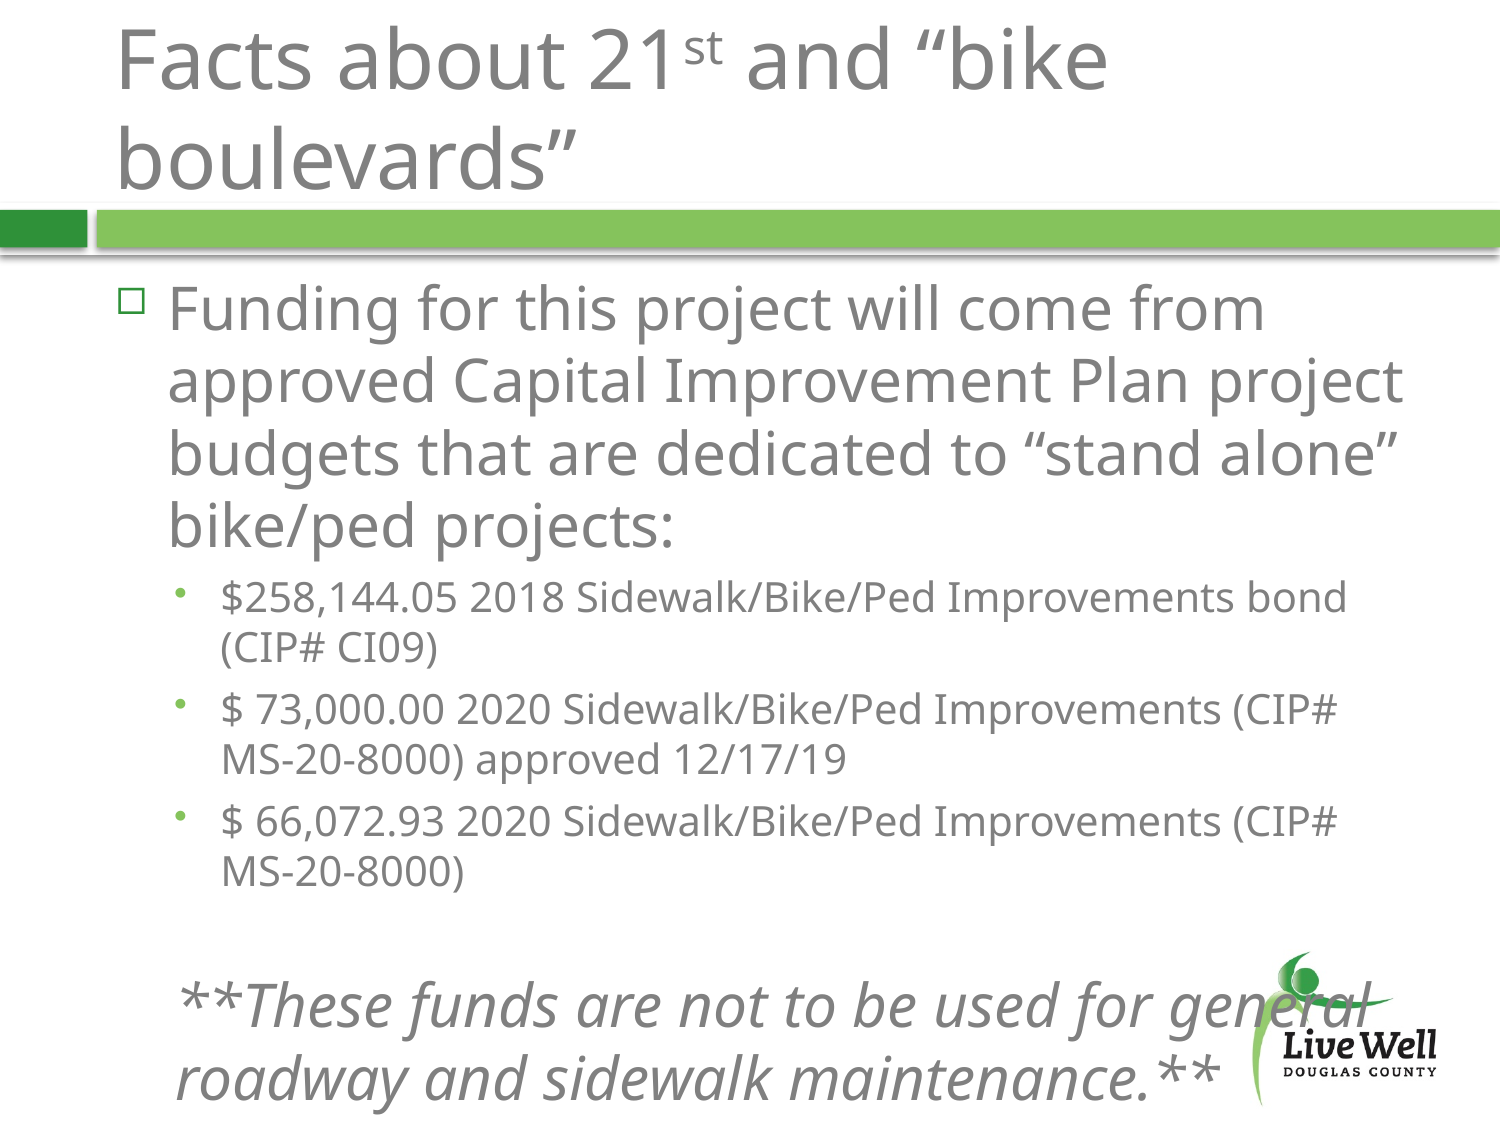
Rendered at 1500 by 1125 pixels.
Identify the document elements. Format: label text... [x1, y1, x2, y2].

picture [1250, 1000, 1438, 1109]
title Facts about 21st and “bike boulevards” [99, 50, 1438, 163]
list Funding for this project will come from approved Capital Improvement Plan project budgets that are dedicated to “stand alone” bike/ped projects: $258,144.05 2018 Sidewalk/Bike/Ped Improvements bond (CIP# CI09) $ 73,000.00 2020 Sidewalk/Bike/Ped Improvements (CIP# MS-20-8000) approved 12/17/19 $ 66,072.93 2020 Sidewalk/Bike/Ped Improvements (CIP# MS-20-8000) **These funds are not to be used for general roadway and sidewalk maintenance.** [100, 262, 1438, 1000]
